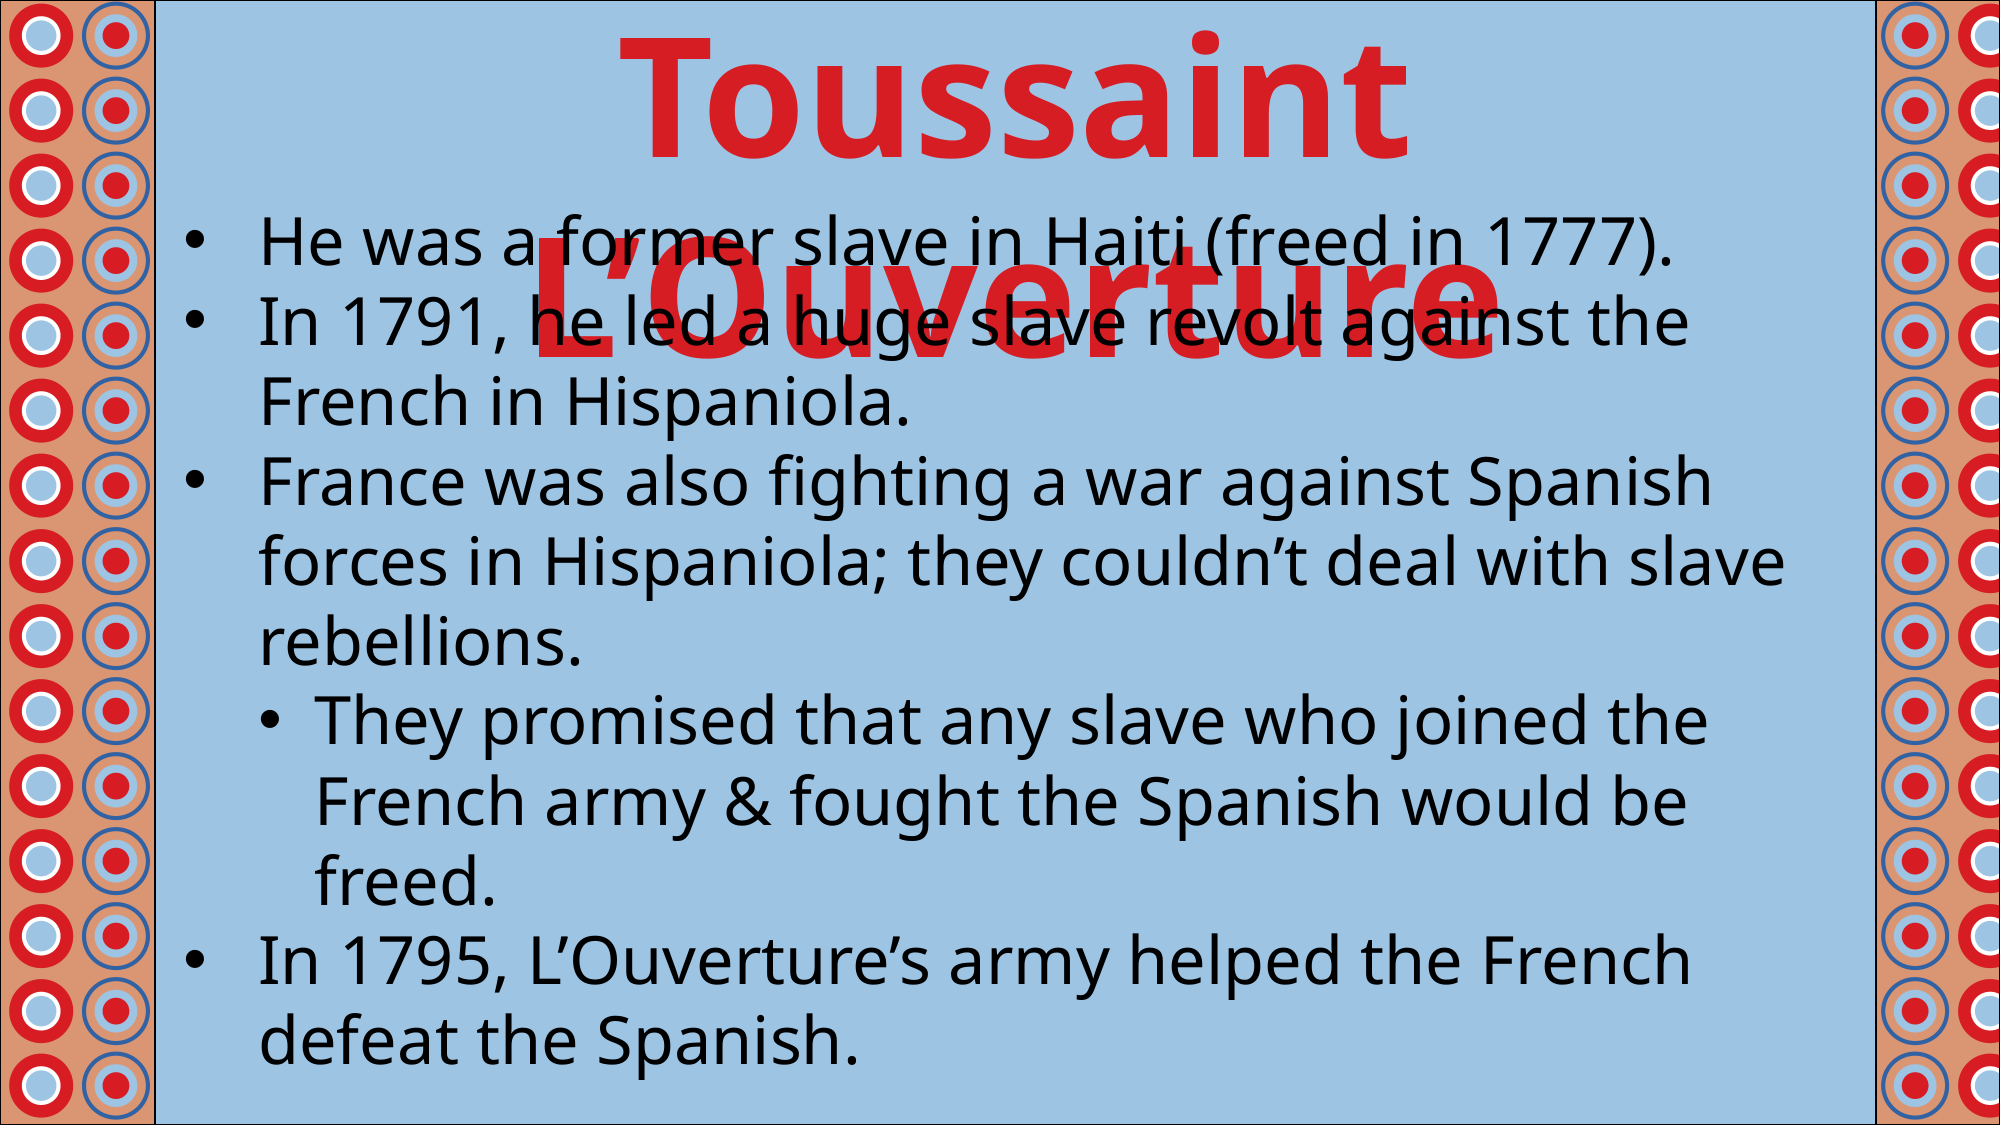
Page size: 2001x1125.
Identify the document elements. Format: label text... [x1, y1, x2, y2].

text_box Toussaint L’Ouverture [154, 0, 1877, 399]
text_box He was a former slave in Haiti (freed in 1777). In 1791, he led a huge slave revolt against the French in Hispaniola. France was also fighting a war against Spanish forces in Hispaniola; they couldn’t deal with slave rebellions. They promised that any slave who joined the French army & fought the Spanish would be freed. In 1795, L’Ouverture’s army helped the French defeat the Spanish. [168, 191, 1877, 1086]
text_box [0, 0, 154, 1125]
text_box [154, 399, 1877, 1125]
text_box [1877, 0, 2000, 1125]
